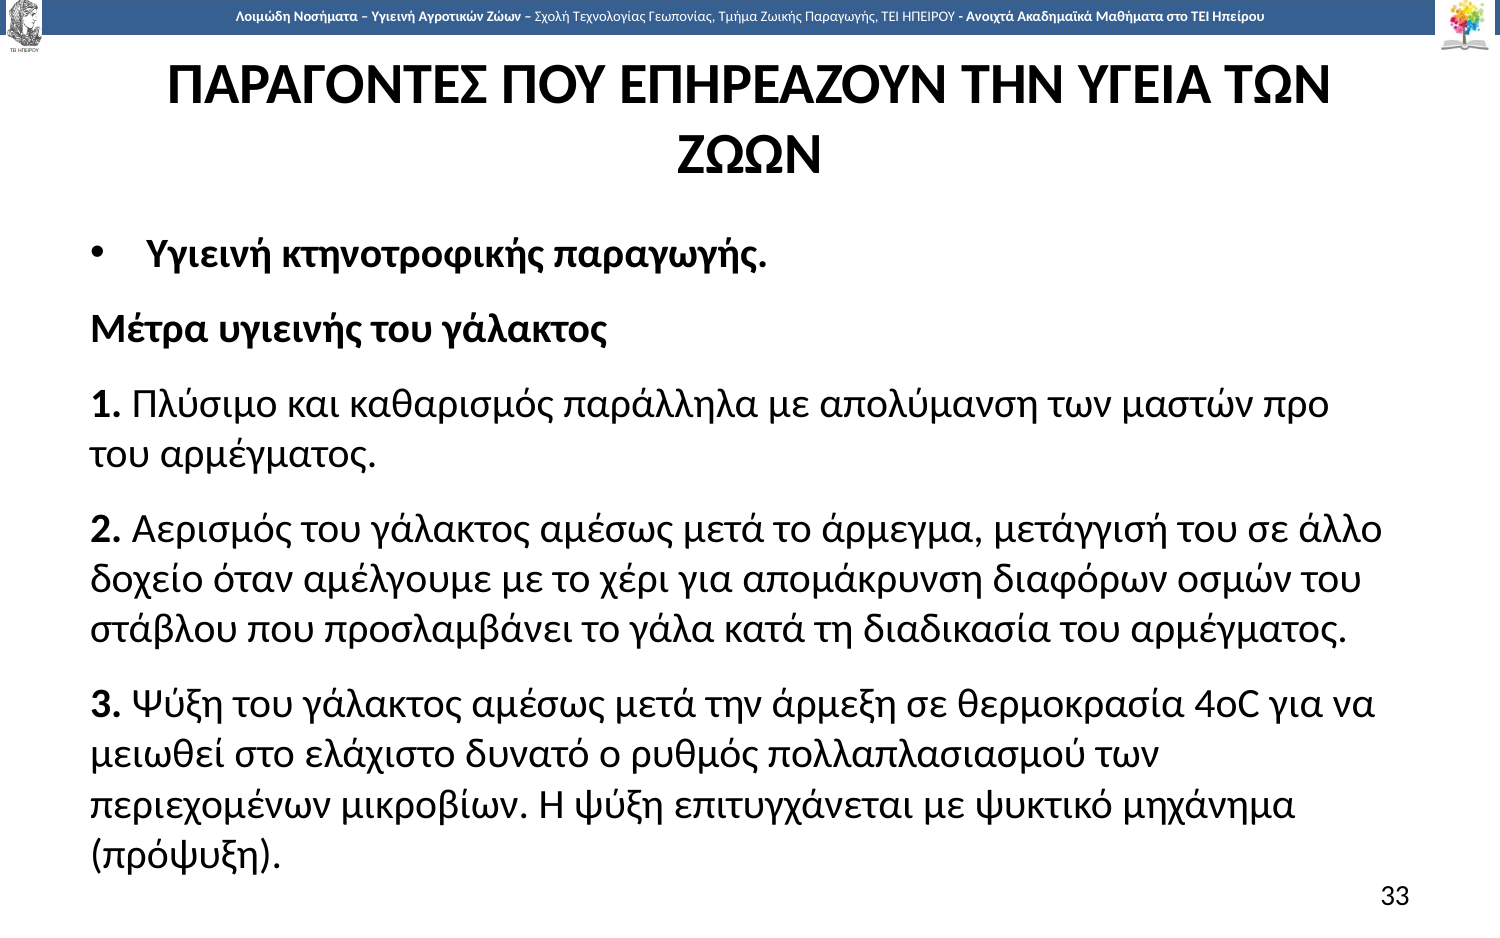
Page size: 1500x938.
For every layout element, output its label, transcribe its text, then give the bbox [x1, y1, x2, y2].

picture [6, 0, 42, 54]
picture [1435, 0, 1495, 52]
list Υγιεινή κτηνοτροφικής παραγωγής. Μέτρα υγιεινής του γάλακτος 1. Πλύσιμο και καθαρισμός παράλληλα με απολύμανση των μαστών προ του αρμέγματος. 2. Αερισμός του γάλακτος αμέσως μετά το άρμεγμα, μετάγγισή του σε άλλο δοχείο όταν αμέλγουμε με το χέρι για απομάκρυνση διαφόρων οσμών του στάβλου που προσλαμβάνει το γάλα κατά τη διαδικασία του αρμέγματος. 3. Ψύξη του γάλακτος αμέσως μετά την άρμεξη σε θερμοκρασία 4οC για να μειωθεί στο ελάχιστο δυνατό ο ρυθμός πολλαπλασιασμού των περιεχομένων μικροβίων. Η ψύξη επιτυγχάνεται με ψυκτικό μηχάνημα (πρόψυξη). [75, 218, 1400, 838]
title ΠΑΡΑΓΟΝΤΕΣ ΠΟΥ ΕΠΗΡΕΑΖΟΥΝ ΤΗΝ ΥΓΕΙΑ ΤΩΝ ΖΩΩΝ [75, 37, 1425, 194]
slide_number 33 [1074, 868, 1425, 919]
